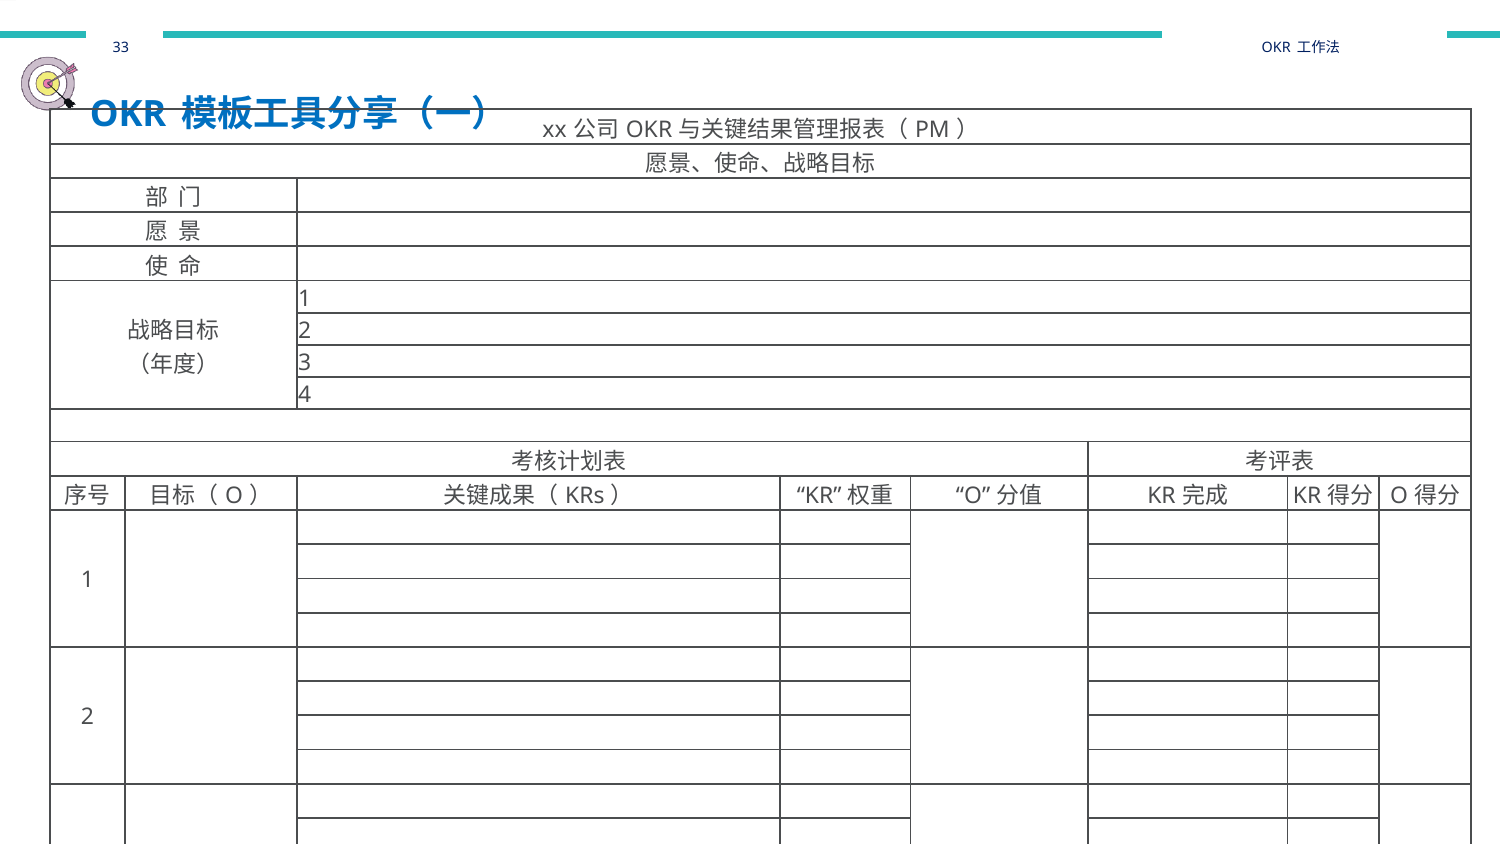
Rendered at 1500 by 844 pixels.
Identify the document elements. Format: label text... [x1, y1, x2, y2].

table_header xx公司OKR与关键结果管理报表（PM） [51, 110, 1470, 143]
table_cell [781, 819, 910, 844]
table_cell [298, 716, 779, 749]
table_cell 序号 [51, 477, 124, 509]
table_cell [781, 682, 910, 714]
table_cell [781, 614, 910, 646]
table_cell [298, 614, 779, 646]
table_cell 3 [51, 785, 124, 844]
table_cell [1288, 819, 1378, 844]
table_cell [1288, 750, 1378, 783]
table_cell [51, 410, 1470, 441]
table_cell [1380, 648, 1470, 783]
table_cell [1089, 511, 1287, 543]
table_cell [1089, 648, 1287, 680]
table_cell [126, 511, 296, 646]
table_cell [1089, 614, 1287, 646]
table_cell [298, 819, 779, 844]
table_cell [1288, 545, 1378, 578]
table_cell [298, 750, 779, 783]
picture [19, 53, 79, 113]
table_cell “O”分值 [911, 477, 1087, 509]
table_cell 1 [298, 281, 1470, 312]
table_cell 关键成果（KRs） [298, 477, 779, 509]
table_cell [298, 511, 779, 543]
table_cell 2 [51, 648, 124, 783]
table_cell 愿 景 [51, 213, 296, 245]
table_cell [781, 785, 910, 817]
table_cell [1089, 750, 1287, 783]
table_cell 愿景、使命、战略目标 [51, 145, 1470, 177]
table_cell [298, 785, 779, 817]
table_cell [126, 648, 296, 783]
table_cell [1089, 785, 1287, 817]
table_cell [781, 511, 910, 543]
table_cell [781, 579, 910, 612]
table_cell [1089, 545, 1287, 578]
table_cell [298, 545, 779, 578]
table_cell KR完成 [1089, 477, 1287, 509]
table_cell [1288, 614, 1378, 646]
table_cell [911, 785, 1087, 844]
table_cell [1380, 511, 1470, 646]
table_cell [781, 648, 910, 680]
table_cell 3 [298, 346, 1470, 376]
table_cell [781, 716, 910, 749]
table_cell [126, 785, 296, 844]
table_cell [298, 648, 779, 680]
table_cell [298, 213, 1470, 245]
table_cell [1089, 819, 1287, 844]
table_cell [1288, 511, 1378, 543]
table_cell [1089, 579, 1287, 612]
table_cell [298, 179, 1470, 211]
table_cell [1288, 785, 1378, 817]
table_cell [911, 648, 1087, 783]
table_cell [911, 511, 1087, 646]
table_cell [1089, 716, 1287, 749]
table_cell “KR”权重 [781, 477, 910, 509]
table_cell KR得分 [1288, 477, 1378, 509]
table_cell [781, 545, 910, 578]
table_cell [1288, 716, 1378, 749]
table_cell [1380, 785, 1470, 844]
table_cell 目标（O） [126, 477, 296, 509]
table_cell [781, 750, 910, 783]
table_cell [298, 247, 1470, 280]
table_cell 使 命 [51, 247, 296, 280]
table_cell [1089, 682, 1287, 714]
table_cell 部 门 [51, 179, 296, 211]
title OKR模板工具分享（一） [75, 42, 961, 108]
table_cell 2 [298, 314, 1470, 344]
table_cell [1288, 682, 1378, 714]
table_cell 4 [298, 378, 1470, 408]
table_cell 1 [51, 511, 124, 646]
table_cell [298, 682, 779, 714]
table_cell O得分 [1380, 477, 1470, 509]
table_cell 考评表 [1089, 442, 1470, 475]
table_cell [1288, 579, 1378, 612]
table_cell [1288, 648, 1378, 680]
table_cell [298, 579, 779, 612]
table_cell 考核计划表 [51, 442, 1087, 475]
table_cell 战略目标 （年度） [51, 281, 296, 408]
